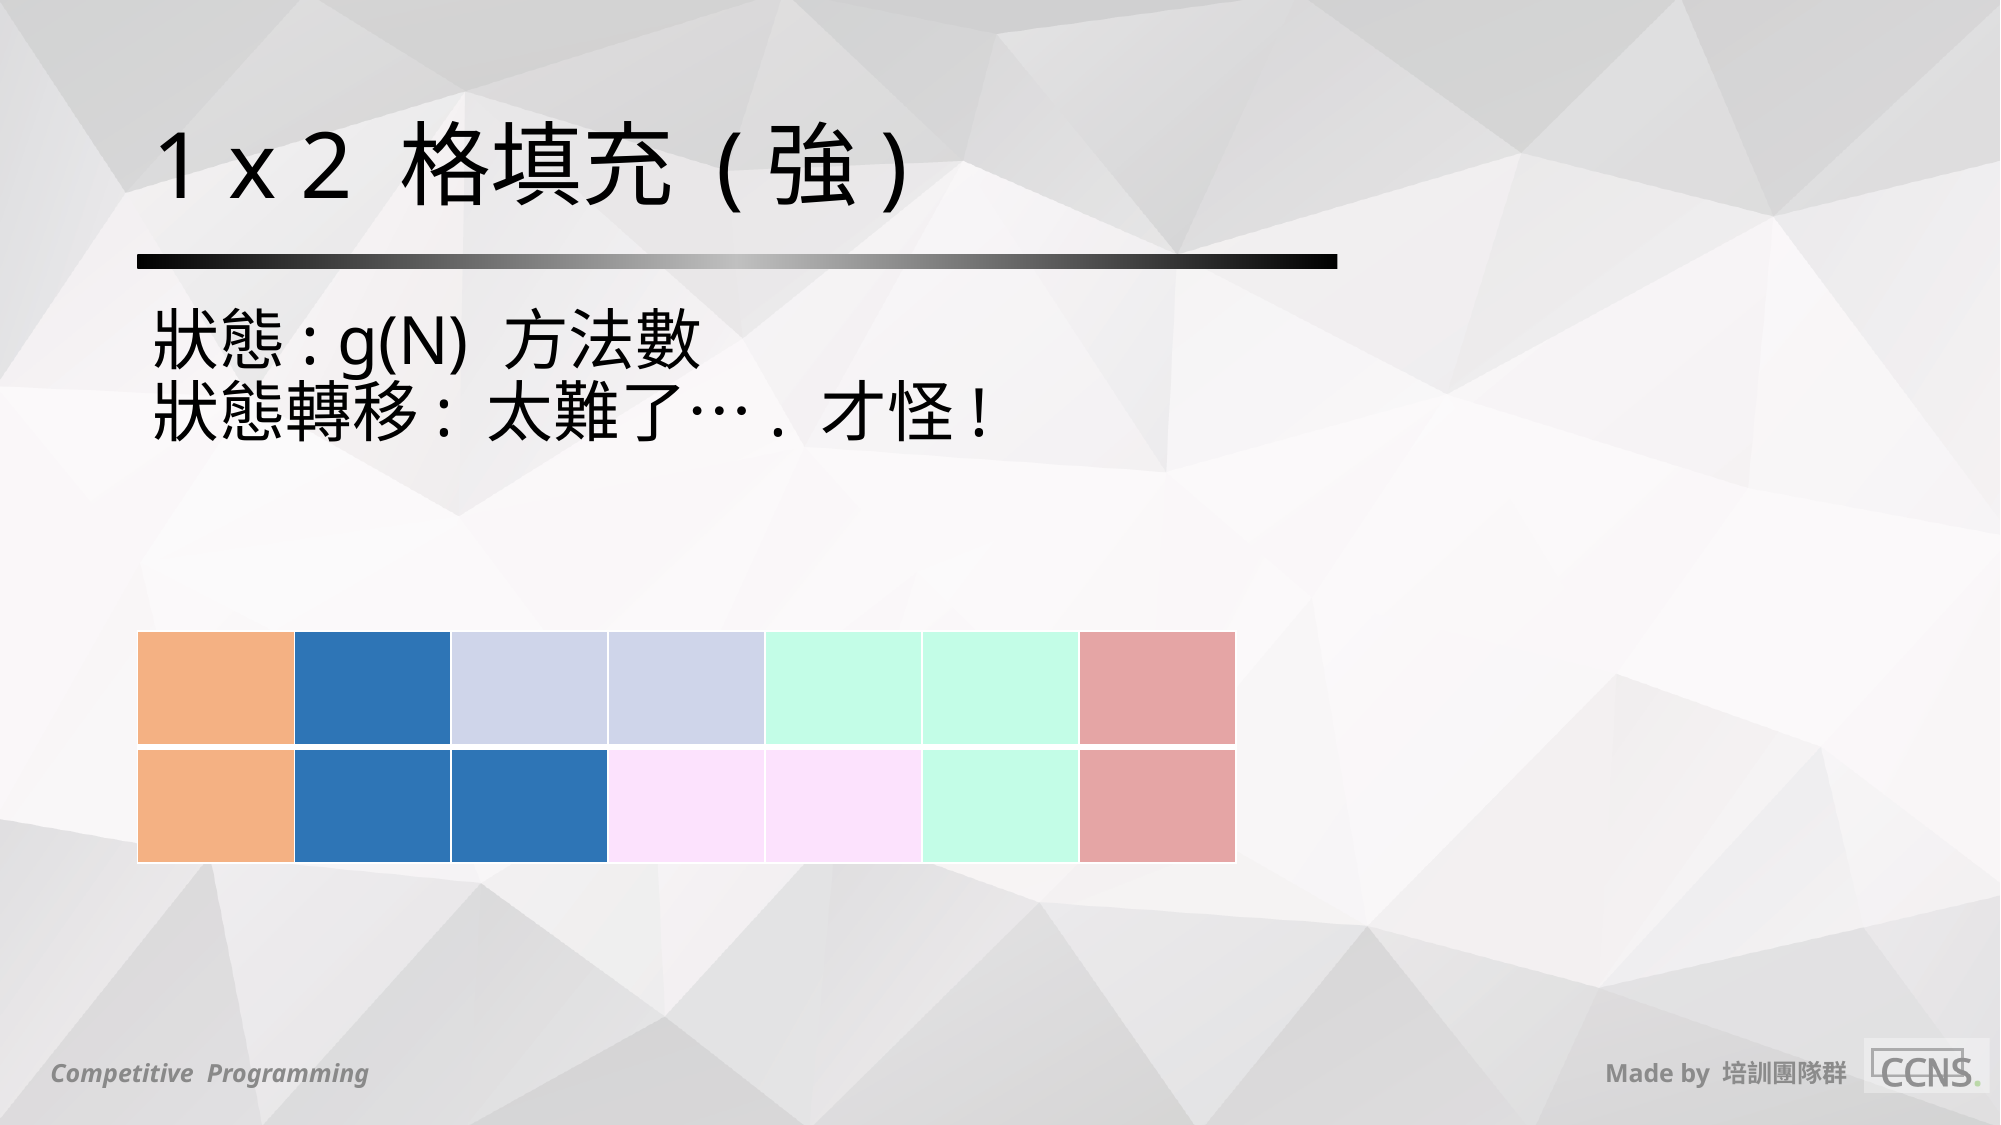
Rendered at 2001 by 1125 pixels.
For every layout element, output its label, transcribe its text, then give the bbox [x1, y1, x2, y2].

table_header [452, 632, 607, 744]
table_cell [923, 750, 1078, 862]
table_cell [295, 750, 450, 862]
table_header [766, 632, 921, 744]
title 1 x 2 格填充 (強) [137, 59, 1863, 278]
list 狀態: g(N) 方法數 狀態轉移: 太難了…. 才怪! [137, 299, 1863, 1014]
table_header [1080, 632, 1235, 744]
table_cell [138, 750, 294, 862]
table_cell [766, 750, 921, 862]
table_cell [452, 750, 607, 862]
picture [0, 0, 2000, 1125]
table_header [295, 632, 450, 744]
table_cell [609, 750, 764, 862]
table_header [609, 632, 764, 744]
table_cell [1080, 750, 1235, 862]
table_header [138, 632, 294, 744]
table_header [923, 632, 1078, 744]
